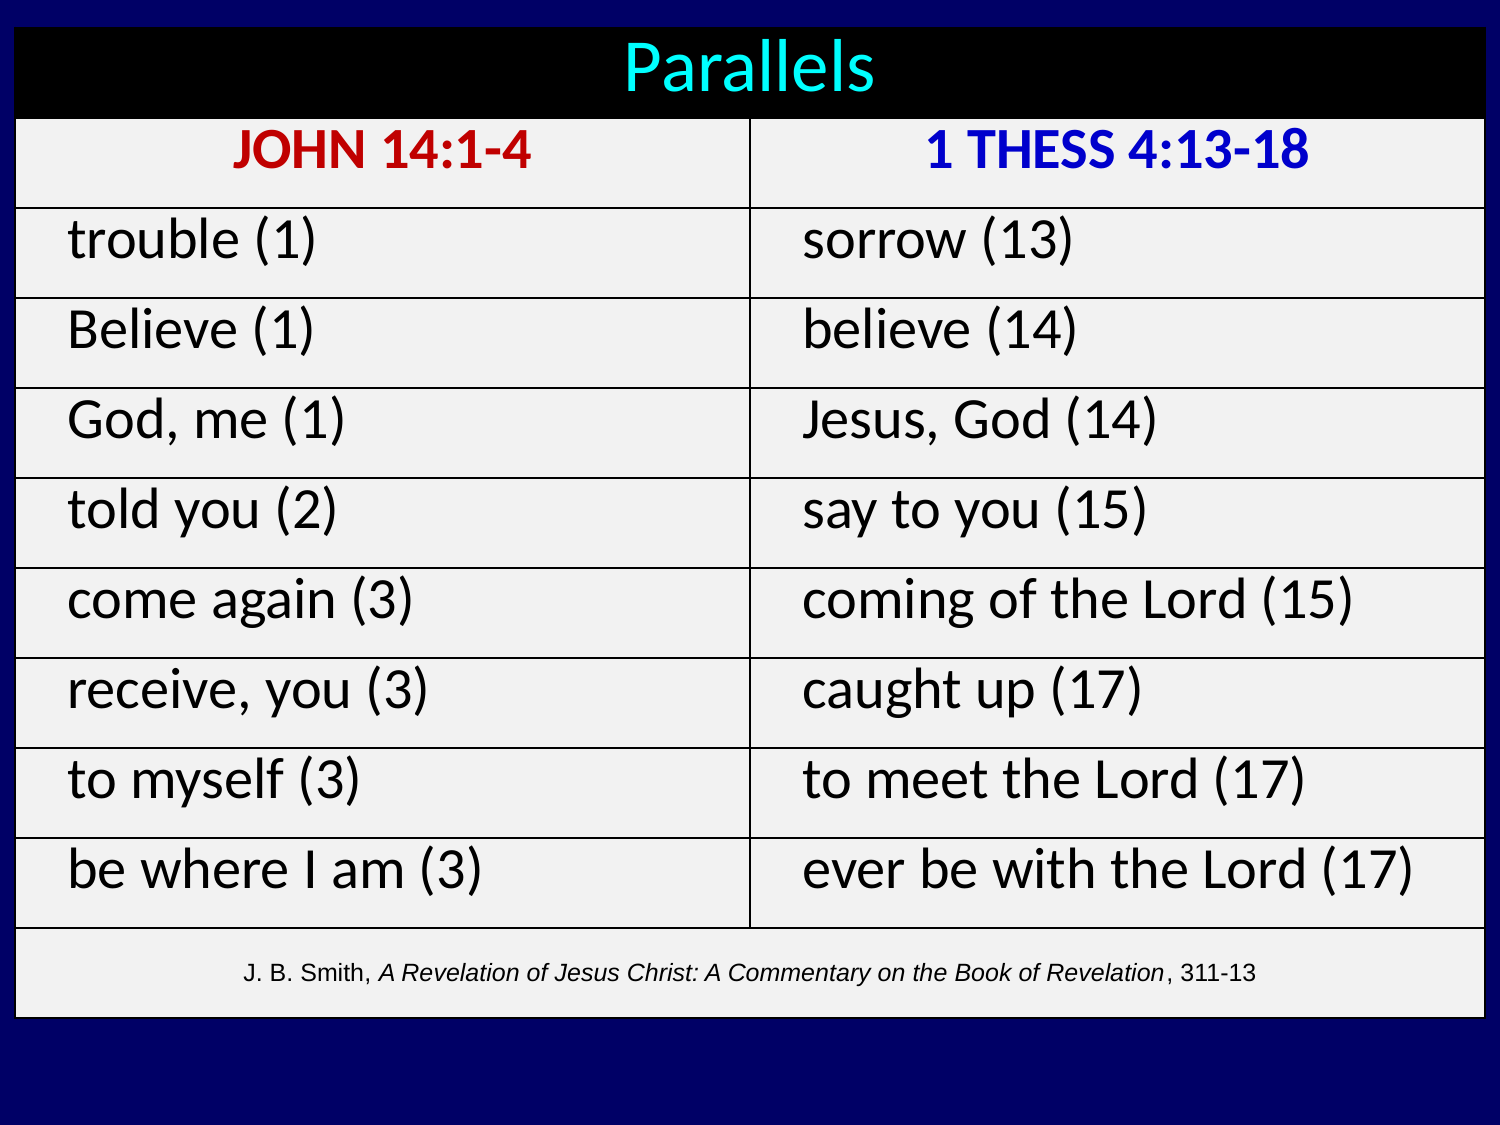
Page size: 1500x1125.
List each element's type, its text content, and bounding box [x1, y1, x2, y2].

table_cell trouble (1) [16, 209, 749, 297]
table_cell caught up (17) [751, 659, 1484, 747]
table_cell sorrow (13) [751, 209, 1484, 297]
table_cell told you (2) [16, 479, 749, 567]
table_cell 1 THESS 4:13-18 [751, 119, 1484, 207]
table_cell to meet the Lord (17) [751, 749, 1484, 837]
table_cell receive, you (3) [16, 659, 749, 747]
table_header Parallels [16, 28, 1484, 117]
table_cell ever be with the Lord (17) [751, 839, 1484, 927]
table_cell come again (3) [16, 569, 749, 657]
table_cell JOHN 14:1-4 [16, 119, 749, 207]
table_cell to myself (3) [16, 749, 749, 837]
table_cell believe (14) [751, 299, 1484, 387]
table_cell Jesus, God (14) [751, 389, 1484, 477]
table_cell Believe (1) [16, 299, 749, 387]
table_cell God, me (1) [16, 389, 749, 477]
table_cell J. B. Smith, A Revelation of Jesus Christ: A Commentary on the Book of Revelation, 311-13 [16, 929, 1484, 1017]
table_cell say to you (15) [751, 479, 1484, 567]
table_cell be where I am (3) [16, 839, 749, 927]
table_cell coming of the Lord (15) [751, 569, 1484, 657]
